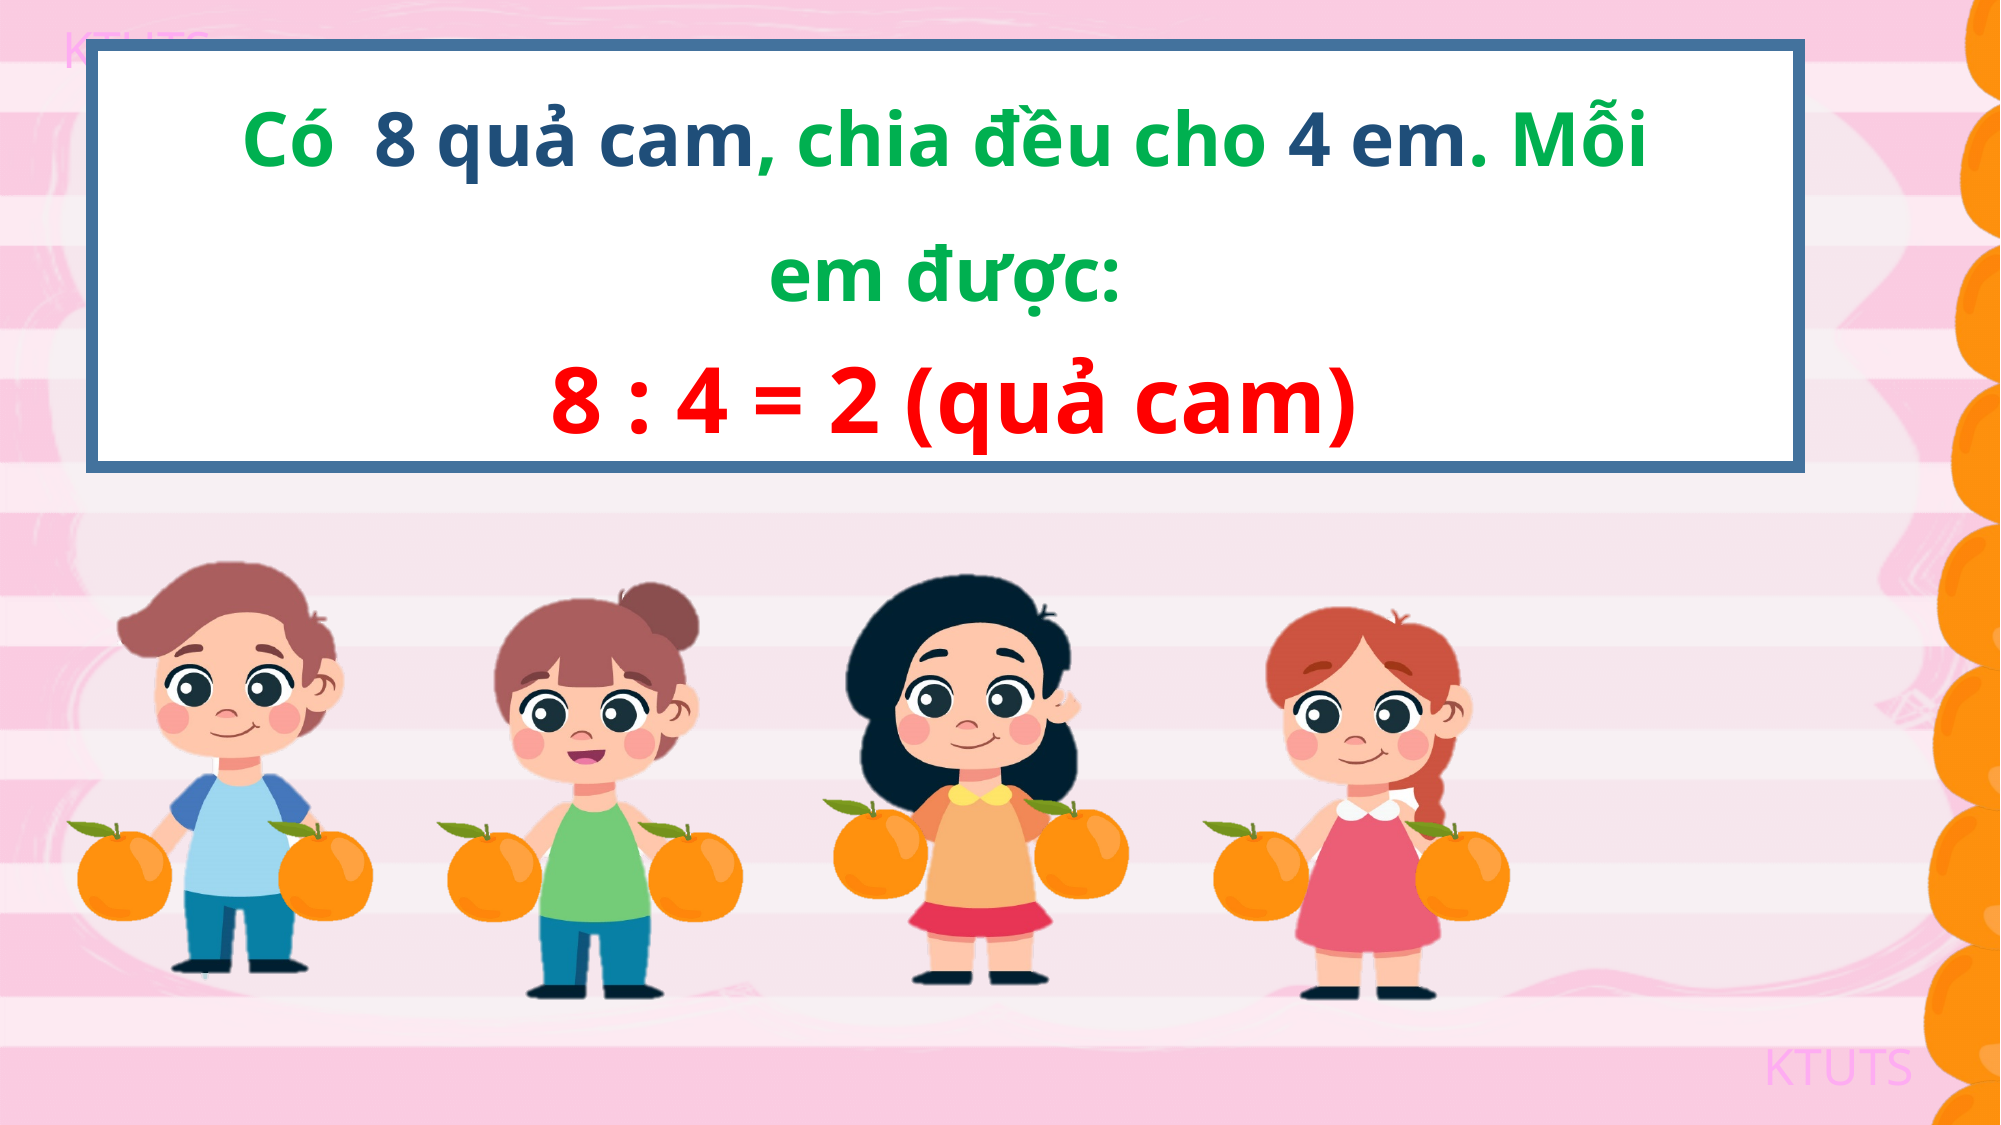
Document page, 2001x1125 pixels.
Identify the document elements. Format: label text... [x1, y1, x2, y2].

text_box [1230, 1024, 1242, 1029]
text_box [91, 44, 1800, 468]
text_box 8 : 4 = 2 (quả cam) [290, 328, 1618, 466]
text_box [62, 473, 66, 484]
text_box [435, 1033, 465, 1037]
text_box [858, 1034, 901, 1039]
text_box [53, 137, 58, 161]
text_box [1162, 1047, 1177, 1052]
text_box 3 : 4 = … [779, 1013, 808, 1021]
picture [0, 0, 2000, 1125]
text_box Có 8 quả cam, chia đều cho 4 em. Mỗi em được: [165, 32, 1726, 330]
